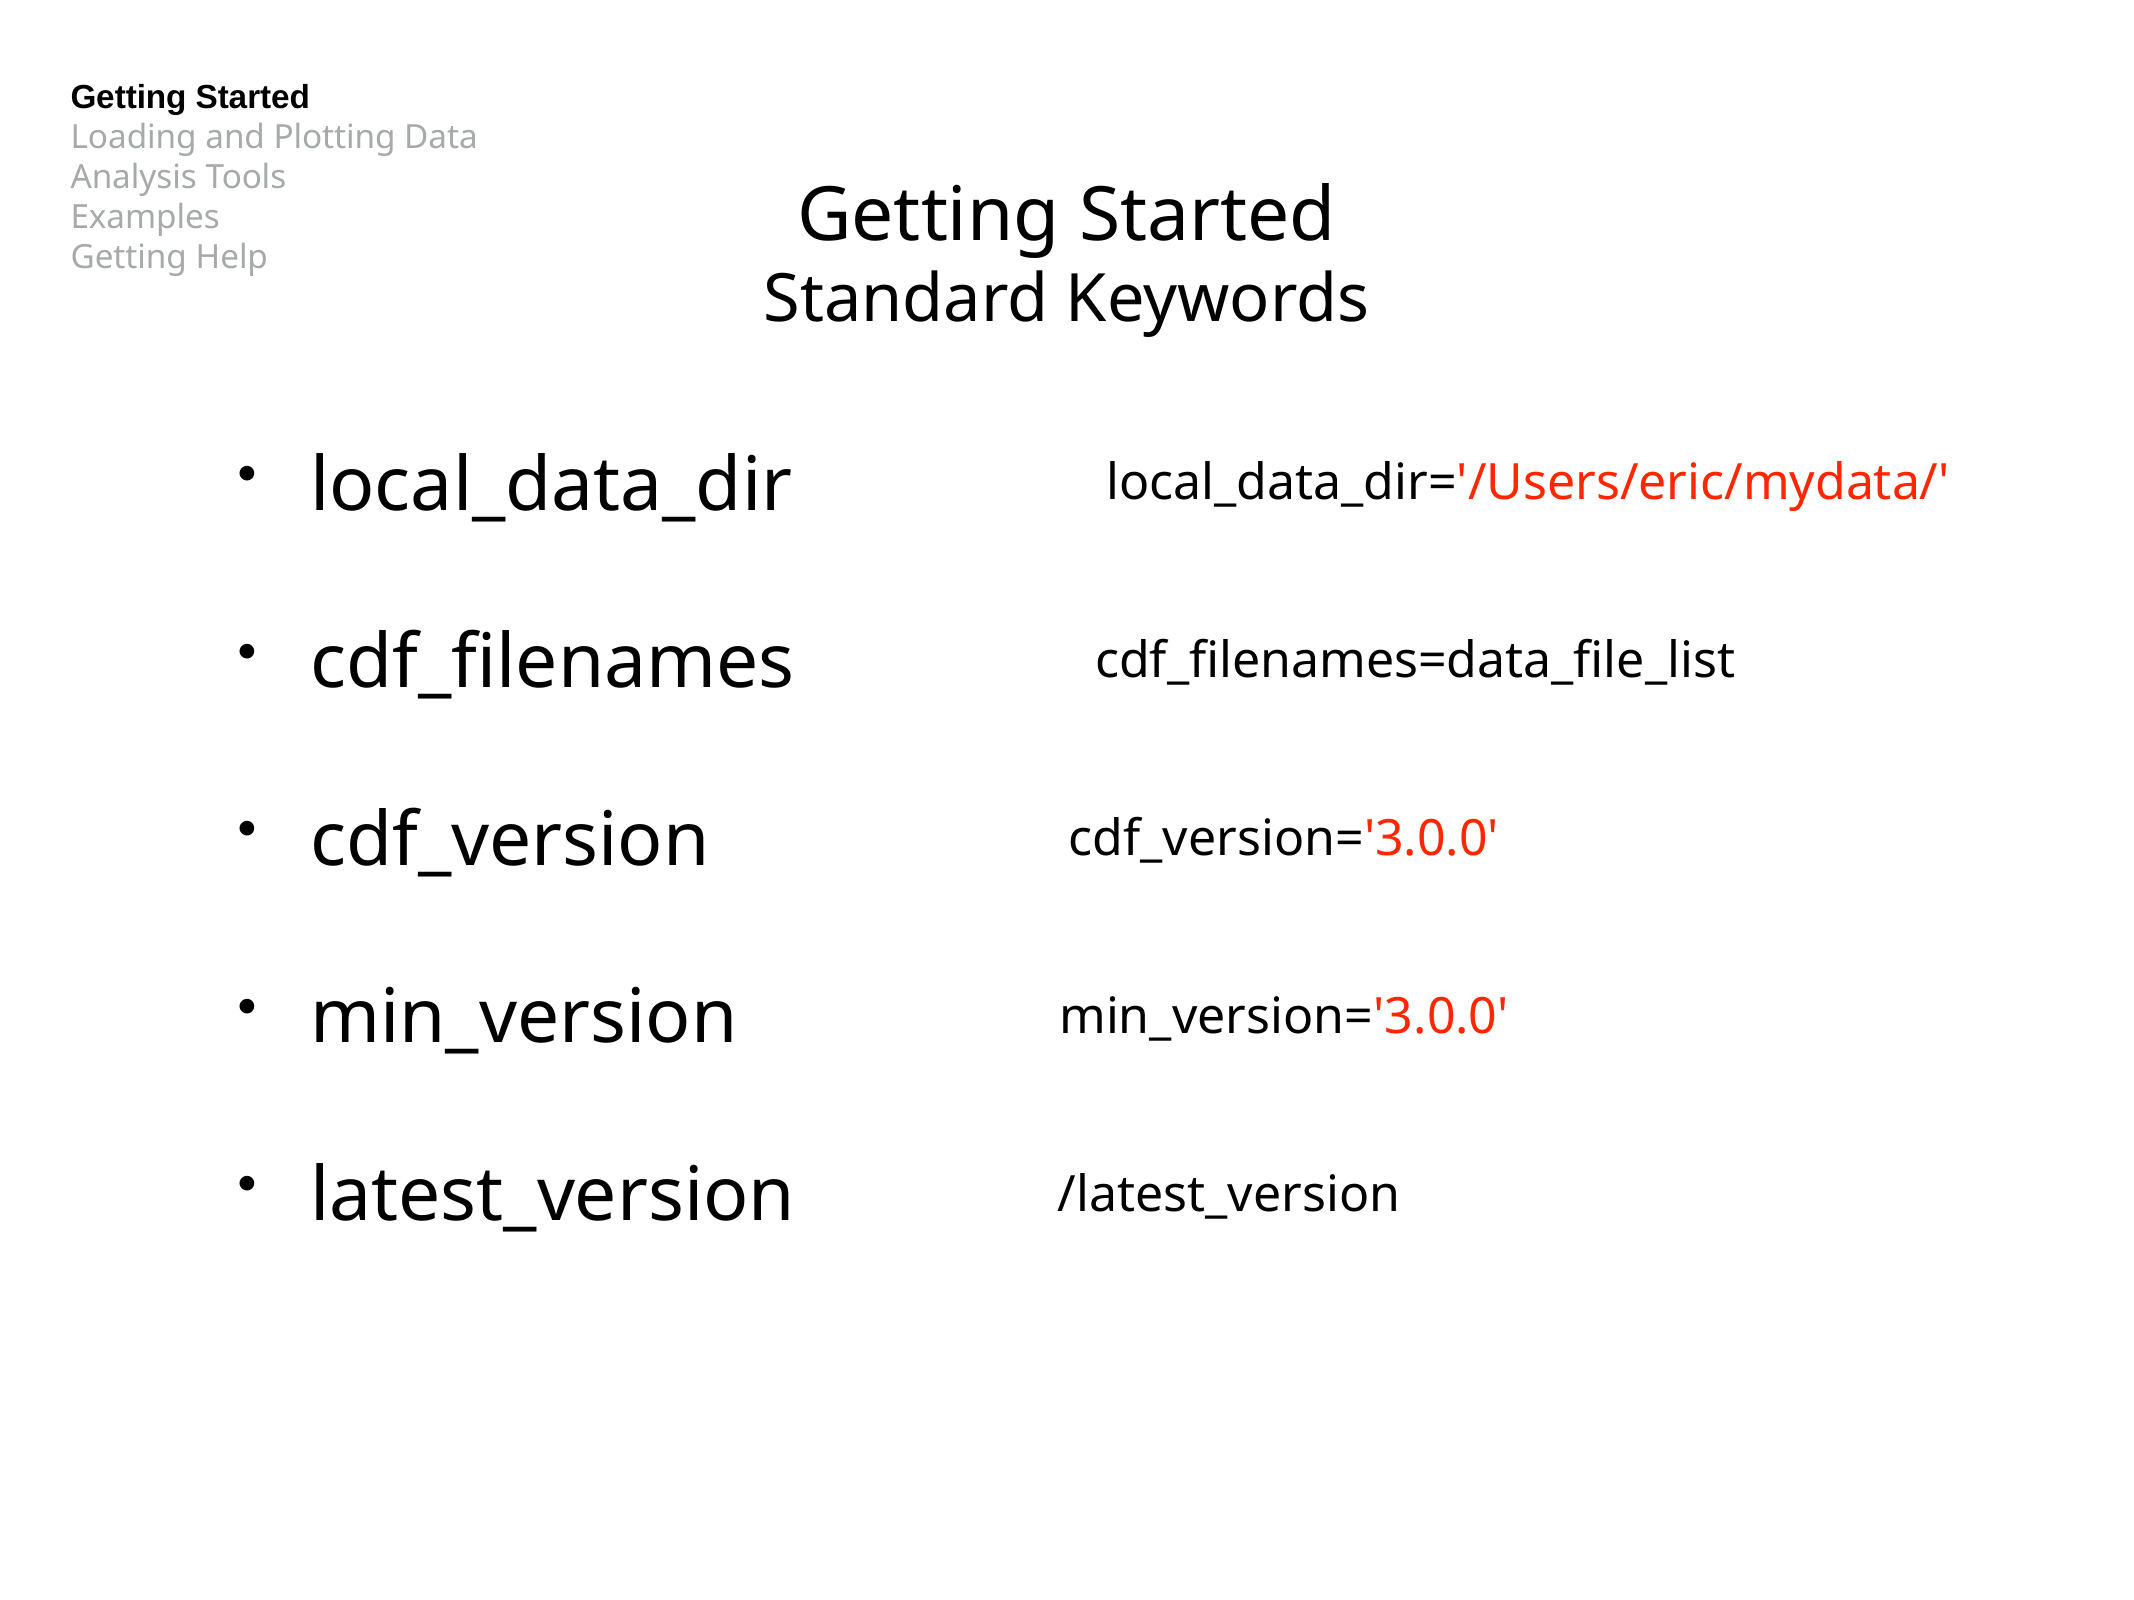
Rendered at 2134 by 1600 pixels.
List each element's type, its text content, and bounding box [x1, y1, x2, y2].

text_box min_version='3.0.0' [1051, 974, 1518, 1052]
title Getting Started Standard Keywords [155, 72, 1978, 426]
text_box Getting Started Loading and Plotting Data Analysis Tools Examples Getting Help [62, 66, 487, 284]
list local_data_dir cdf_filenames cdf_version min_version latest_version [155, 426, 1978, 1459]
text_box cdf_version='3.0.0' [1060, 797, 1508, 874]
text_box local_data_dir='/Users/eric/mydata/' [1098, 441, 1959, 519]
text_box /latest_version [1049, 1152, 1409, 1230]
text_box cdf_filenames=data_file_list [1086, 619, 1745, 696]
